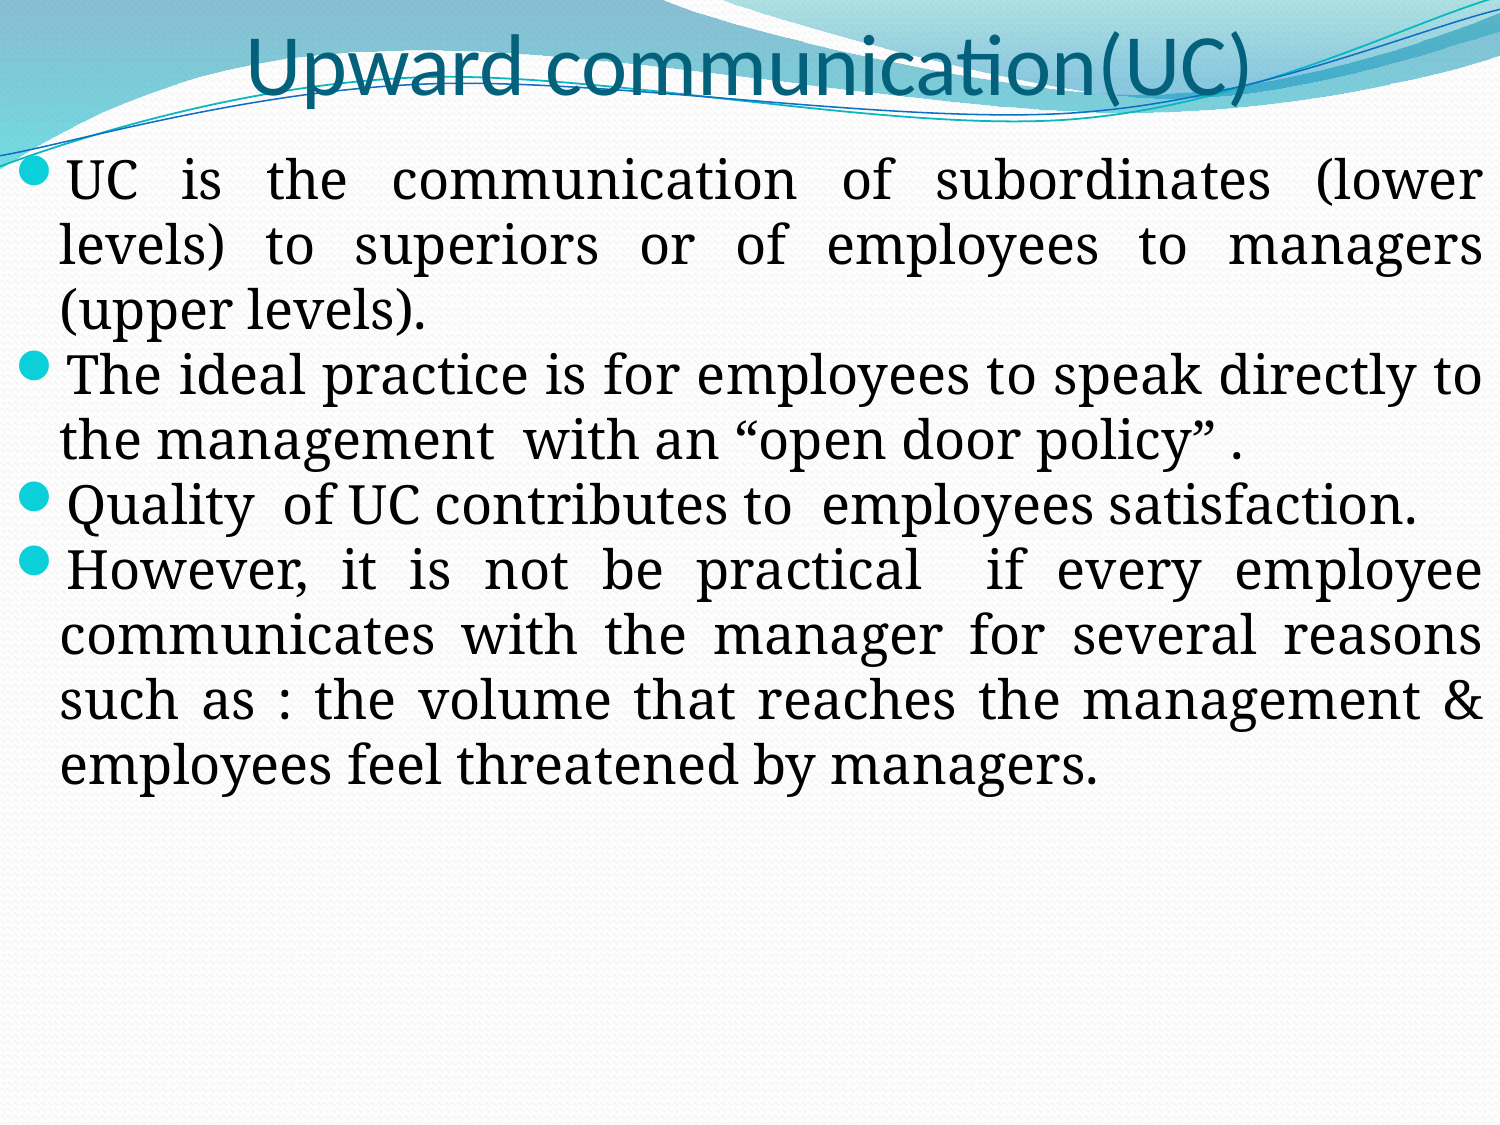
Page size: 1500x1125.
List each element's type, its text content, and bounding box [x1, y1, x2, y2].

title Upward communication(UC) [0, 0, 1500, 113]
list UC is the communication of subordinates (lower levels) to superiors or of employees to managers (upper levels). The ideal practice is for employees to speak directly to the management with an “open door policy” . Quality of UC contributes to employees satisfaction. However, it is not be practical if every employee communicates with the manager for several reasons such as : the volume that reaches the management & employees feel threatened by managers. [0, 137, 1500, 1125]
